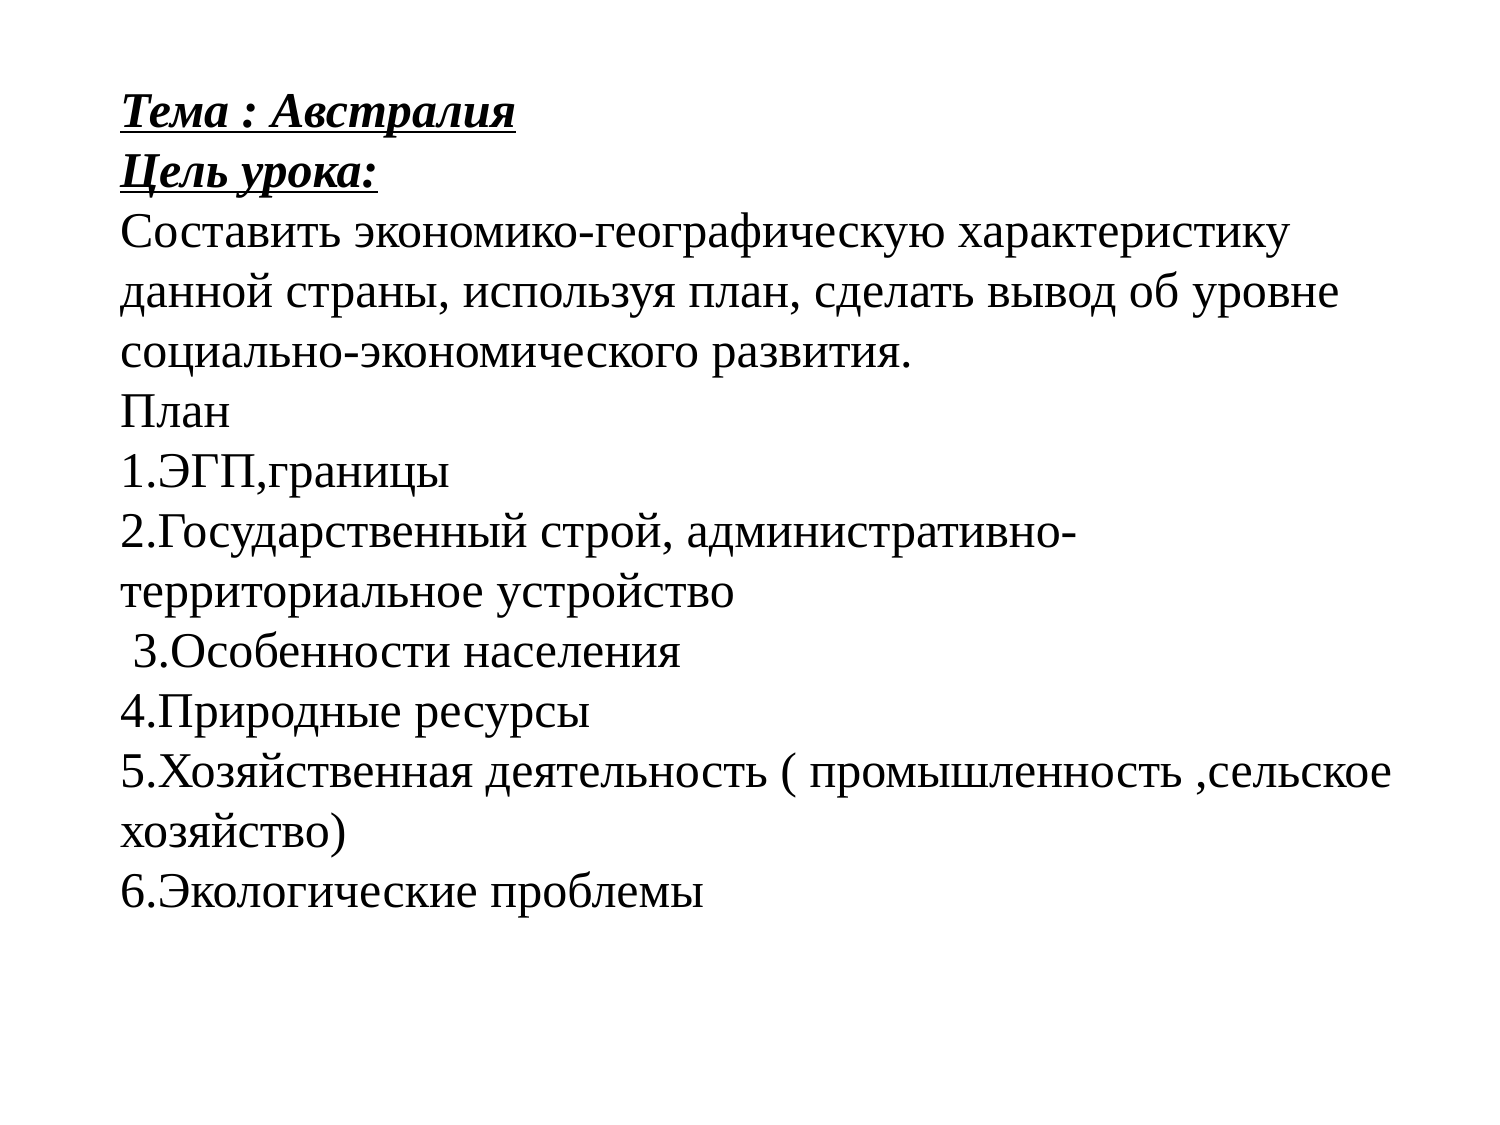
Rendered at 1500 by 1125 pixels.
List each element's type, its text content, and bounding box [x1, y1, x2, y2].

text_box Тема : Австралия Цель урока: Составить экономико-географическую характеристику данной страны, используя план, сделать вывод об уровне социально-экономического развития. План 1.ЭГП,границы 2.Государственный строй, административно-территориальное устройство 3.Особенности населения 4.Природные ресурсы 5.Хозяйственная деятельность ( промышленность ,сельское хозяйство) 6.Экологические проблемы [105, 70, 1418, 925]
